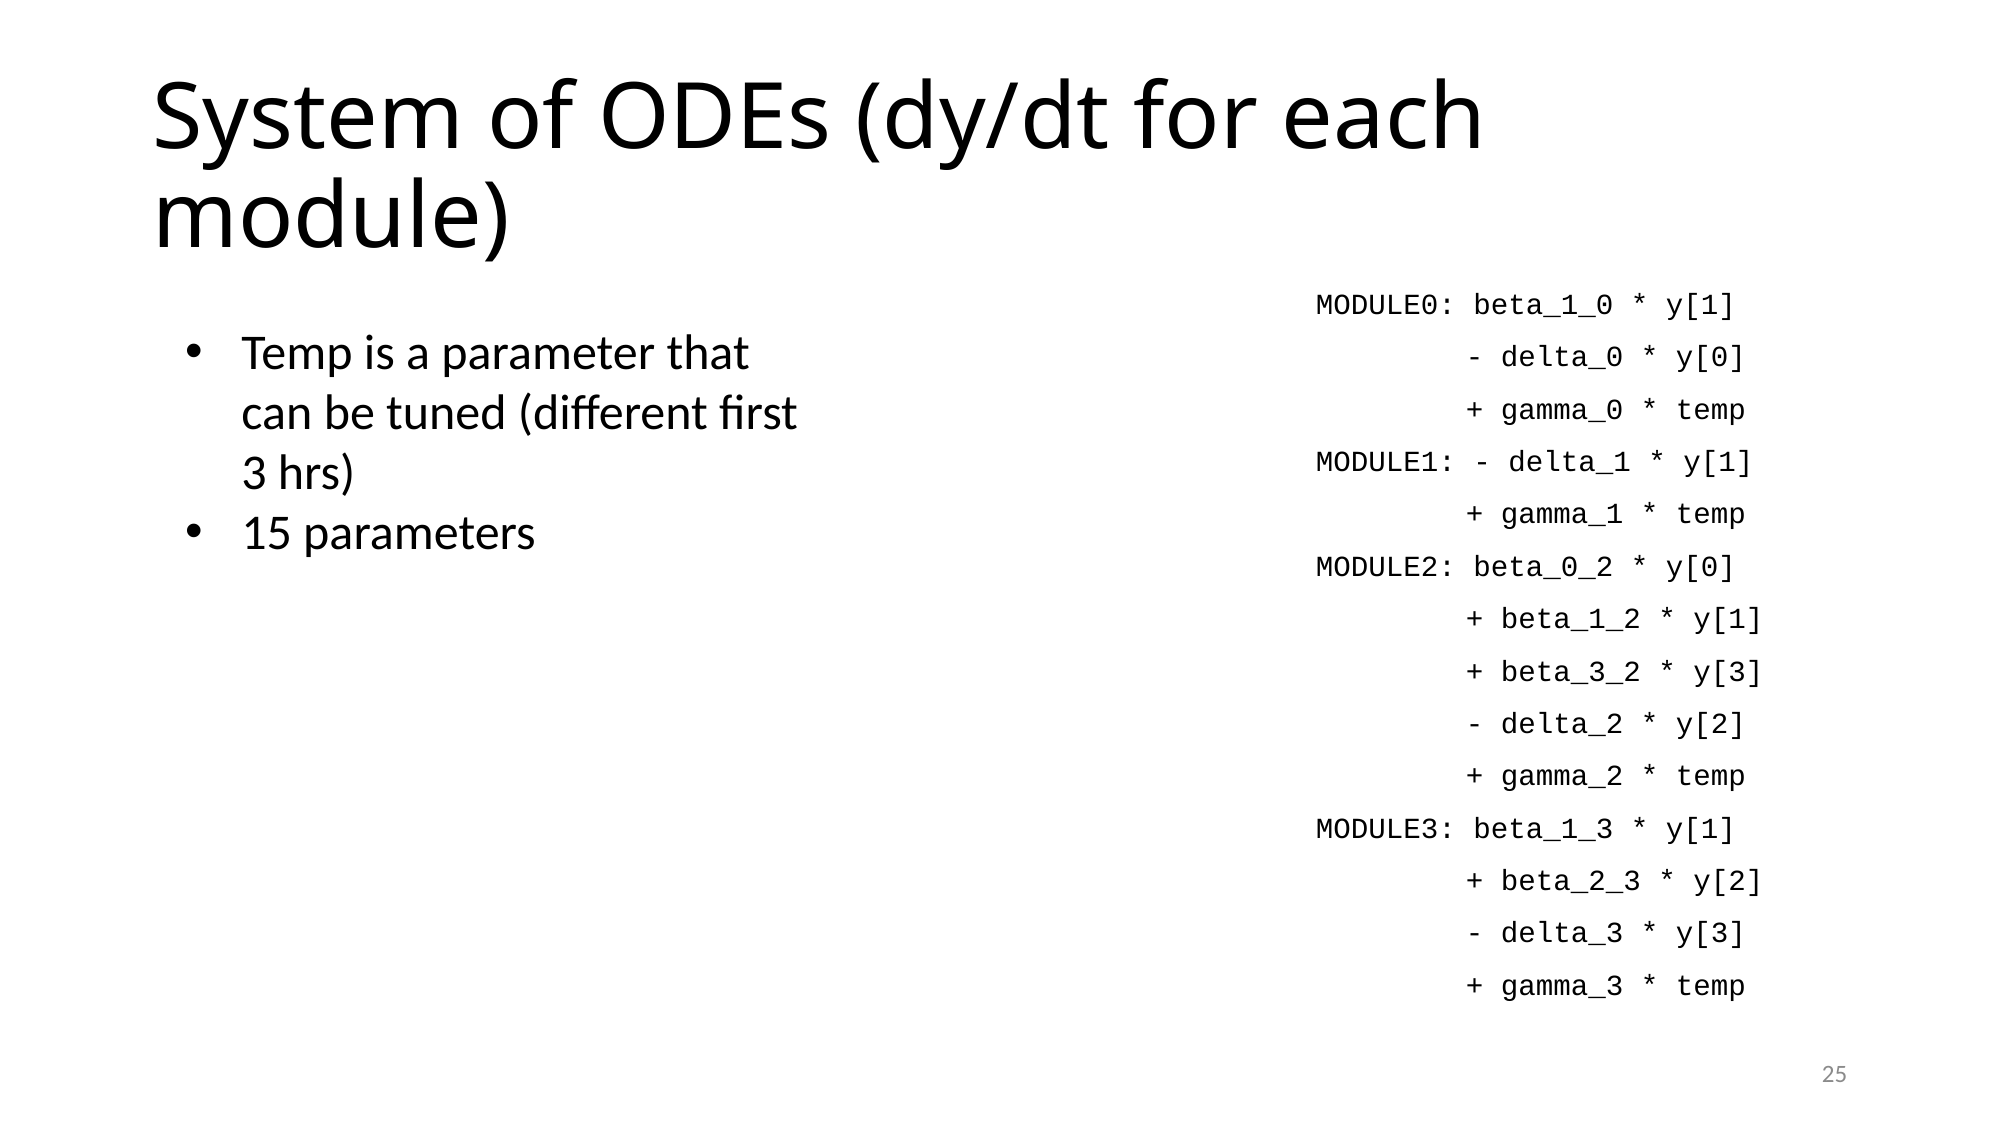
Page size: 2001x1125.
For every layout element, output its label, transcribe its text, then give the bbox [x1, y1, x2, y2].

title System of ODEs (dy/dt for each module) [137, 59, 1863, 278]
text_box Temp is a parameter that can be tuned (different first 3 hrs) 15 parameters [170, 312, 834, 568]
list MODULE0: beta_1_0 * y[1] - delta_0 * y[0] + gamma_0 * temp MODULE1: - delta_1 * y[1] + gamma_1 * temp MODULE2: beta_0_2 * y[0] + beta_1_2 * y[1] + beta_3_2 * y[3] - delta_2 * y[2] + gamma_2 * temp MODULE3: beta_1_3 * y[1] + beta_2_3 * y[2] - delta_3 * y[3] + gamma_3 * temp [1300, 281, 1830, 1066]
slide_number 25 [1412, 1042, 1863, 1103]
